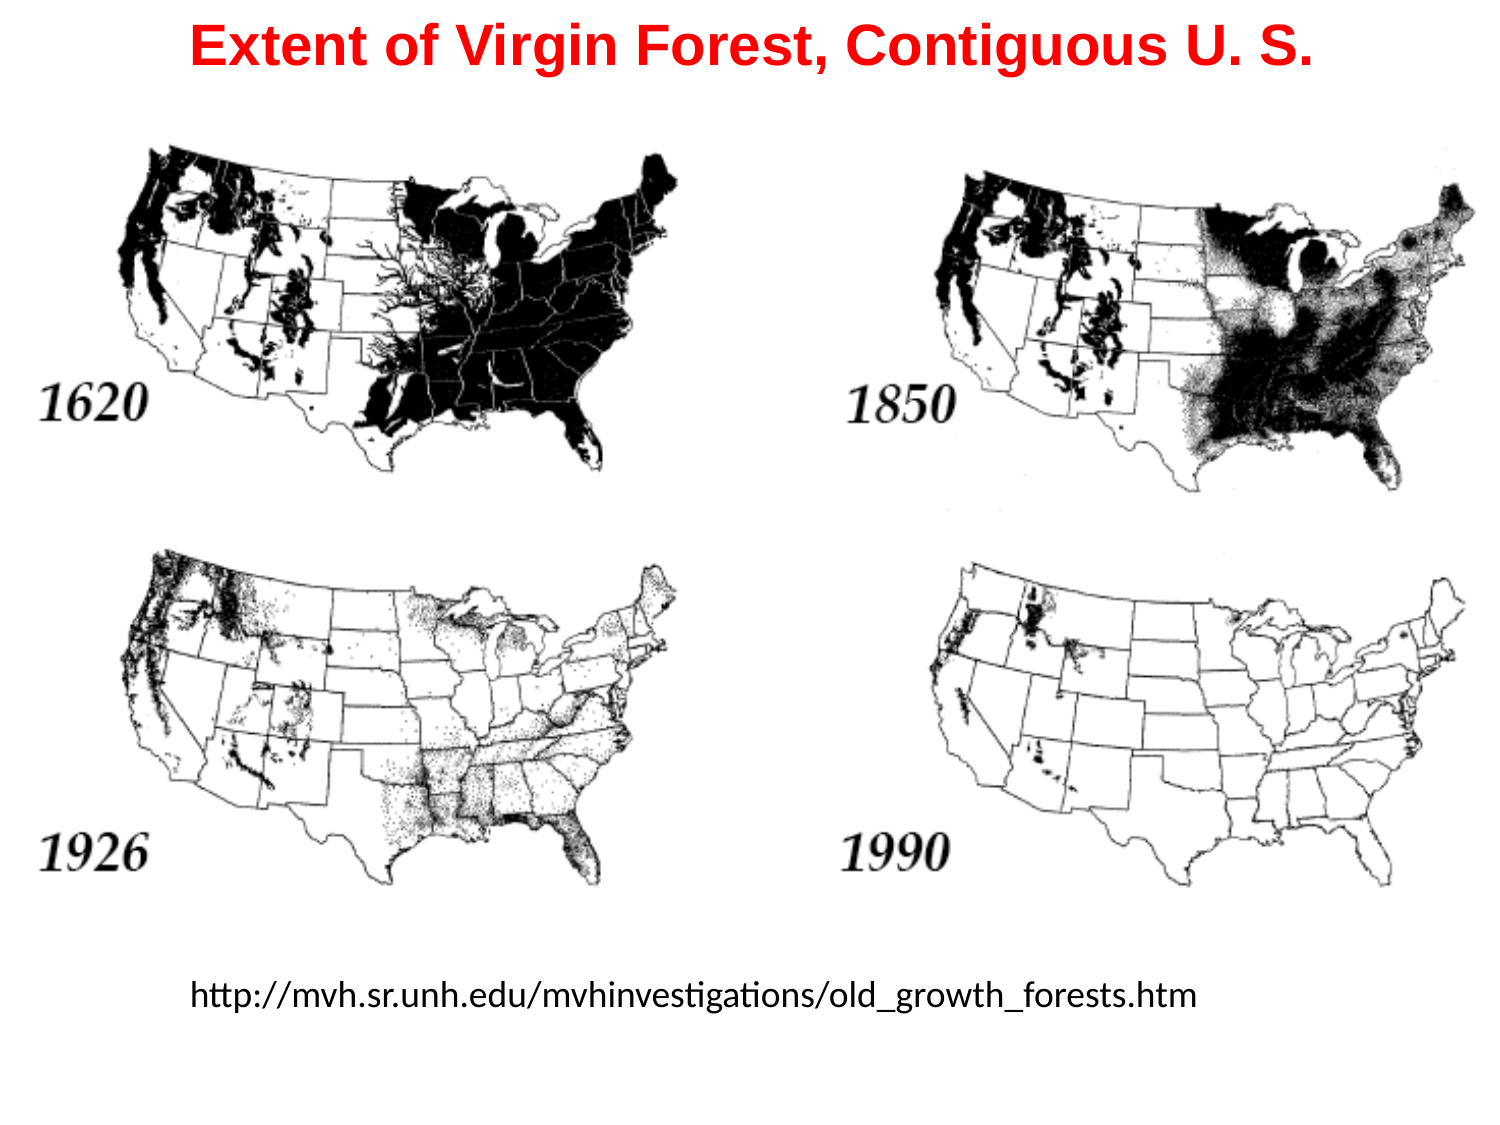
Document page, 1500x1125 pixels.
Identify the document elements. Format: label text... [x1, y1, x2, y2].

text_box Extent of Virgin Forest, Contiguous U. S. [174, 0, 1338, 85]
text_box http://mvh.sr.unh.edu/mvhinvestigations/old_growth_forests.htm [174, 962, 1263, 1023]
picture [18, 124, 1484, 901]
